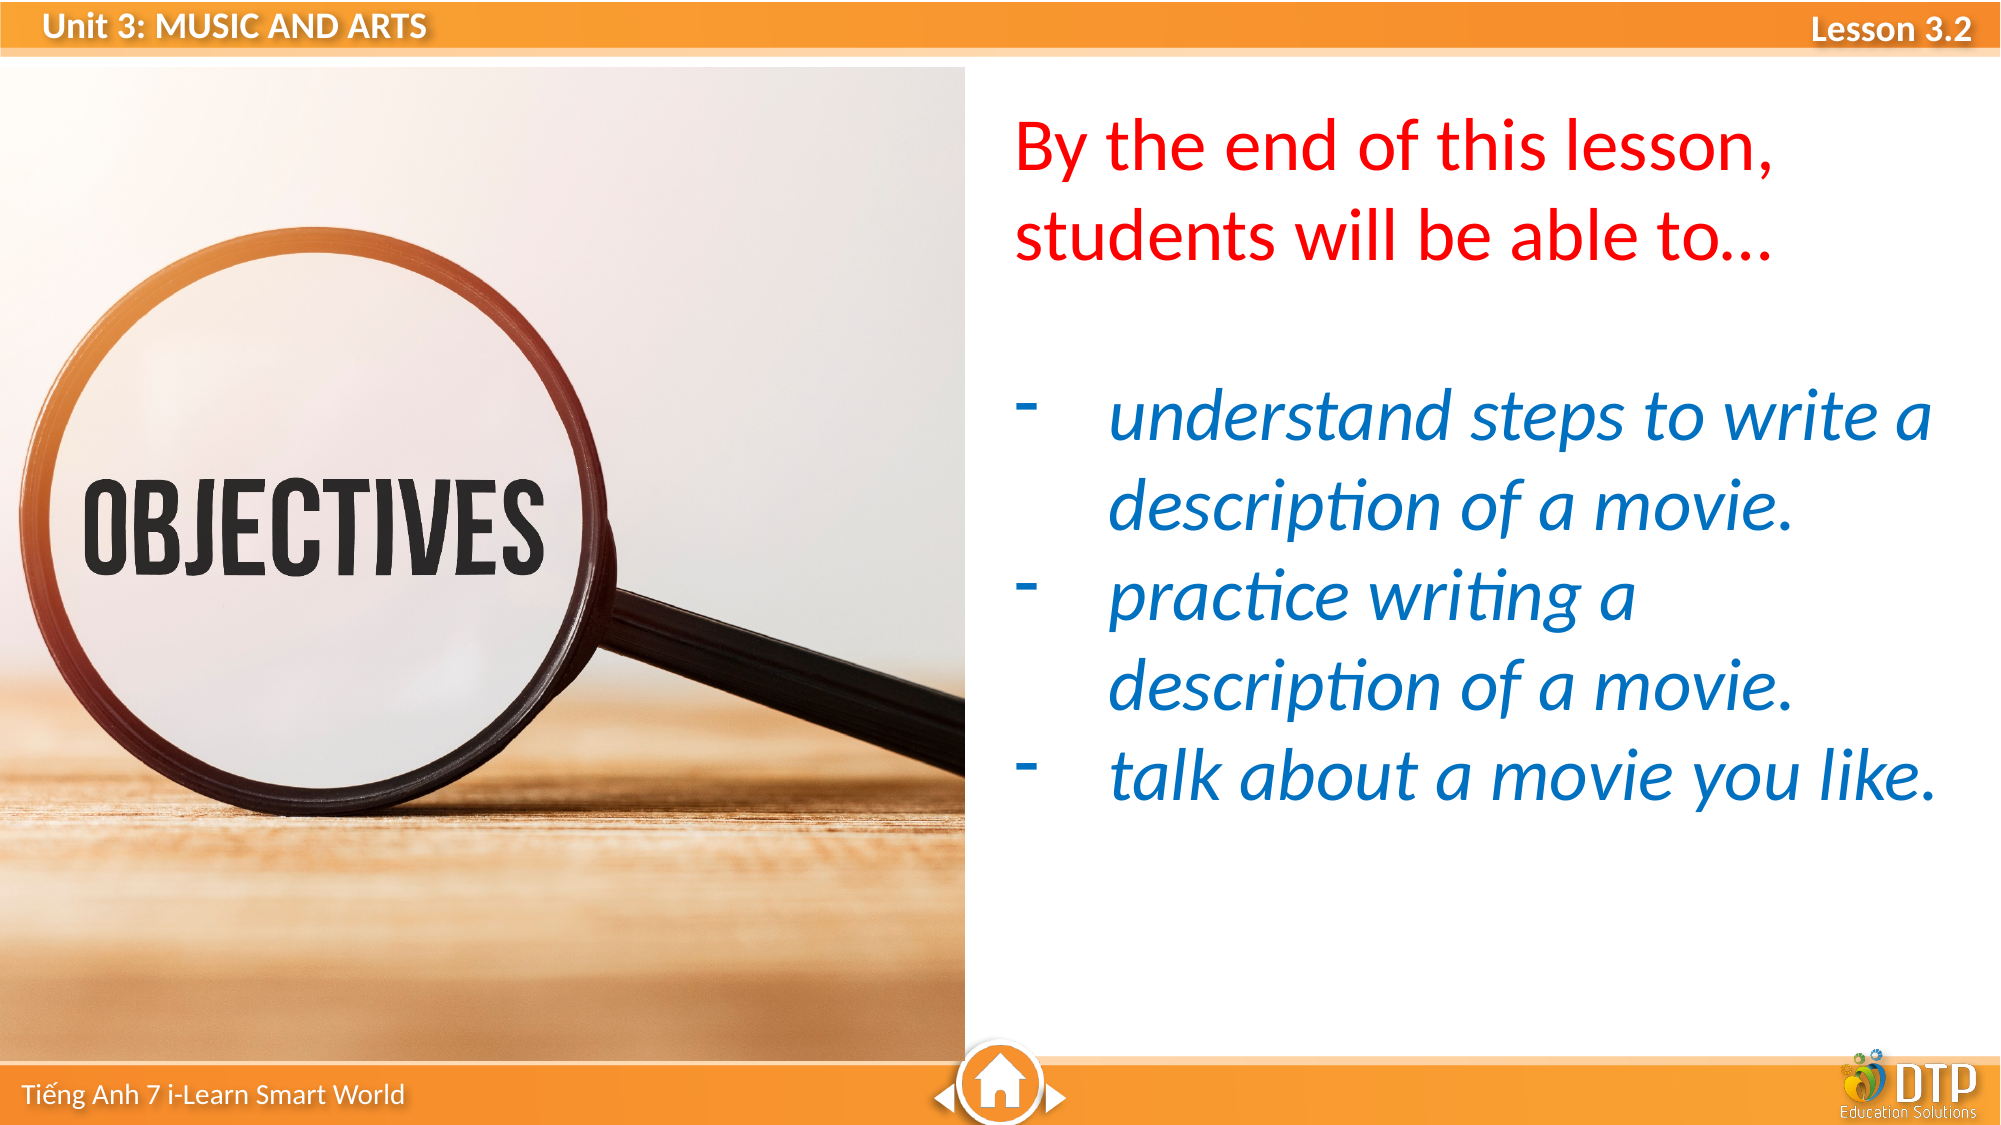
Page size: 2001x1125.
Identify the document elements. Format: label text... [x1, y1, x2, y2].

text_box By the end of this lesson, students will be able to… understand steps to write a description of a movie. practice writing a description of a movie. talk about a movie you like. [999, 87, 1982, 1003]
picture [0, 2, 2001, 1125]
